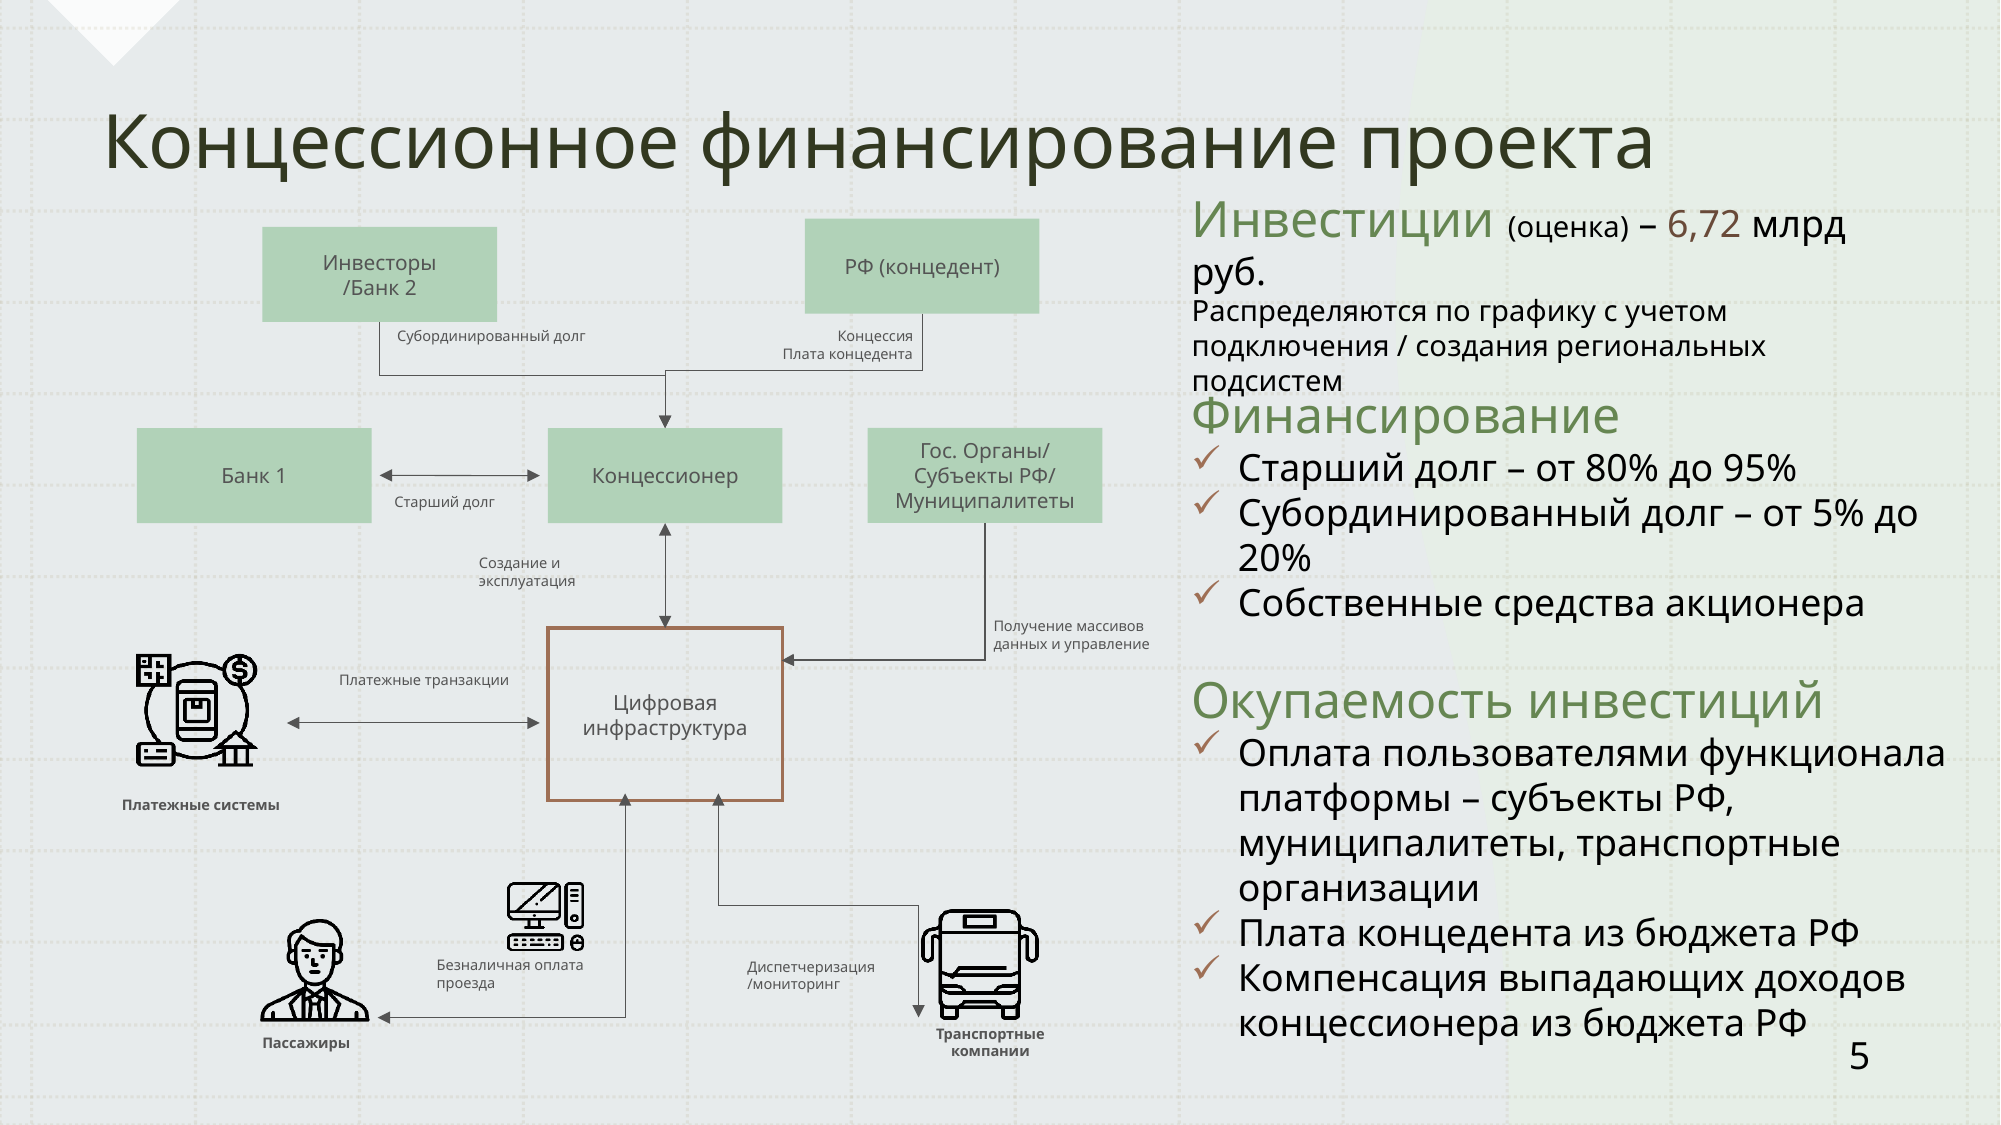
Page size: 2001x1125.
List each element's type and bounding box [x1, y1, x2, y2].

text_box [100, 218, 1188, 1075]
text_box [0, 0, 2000, 1125]
